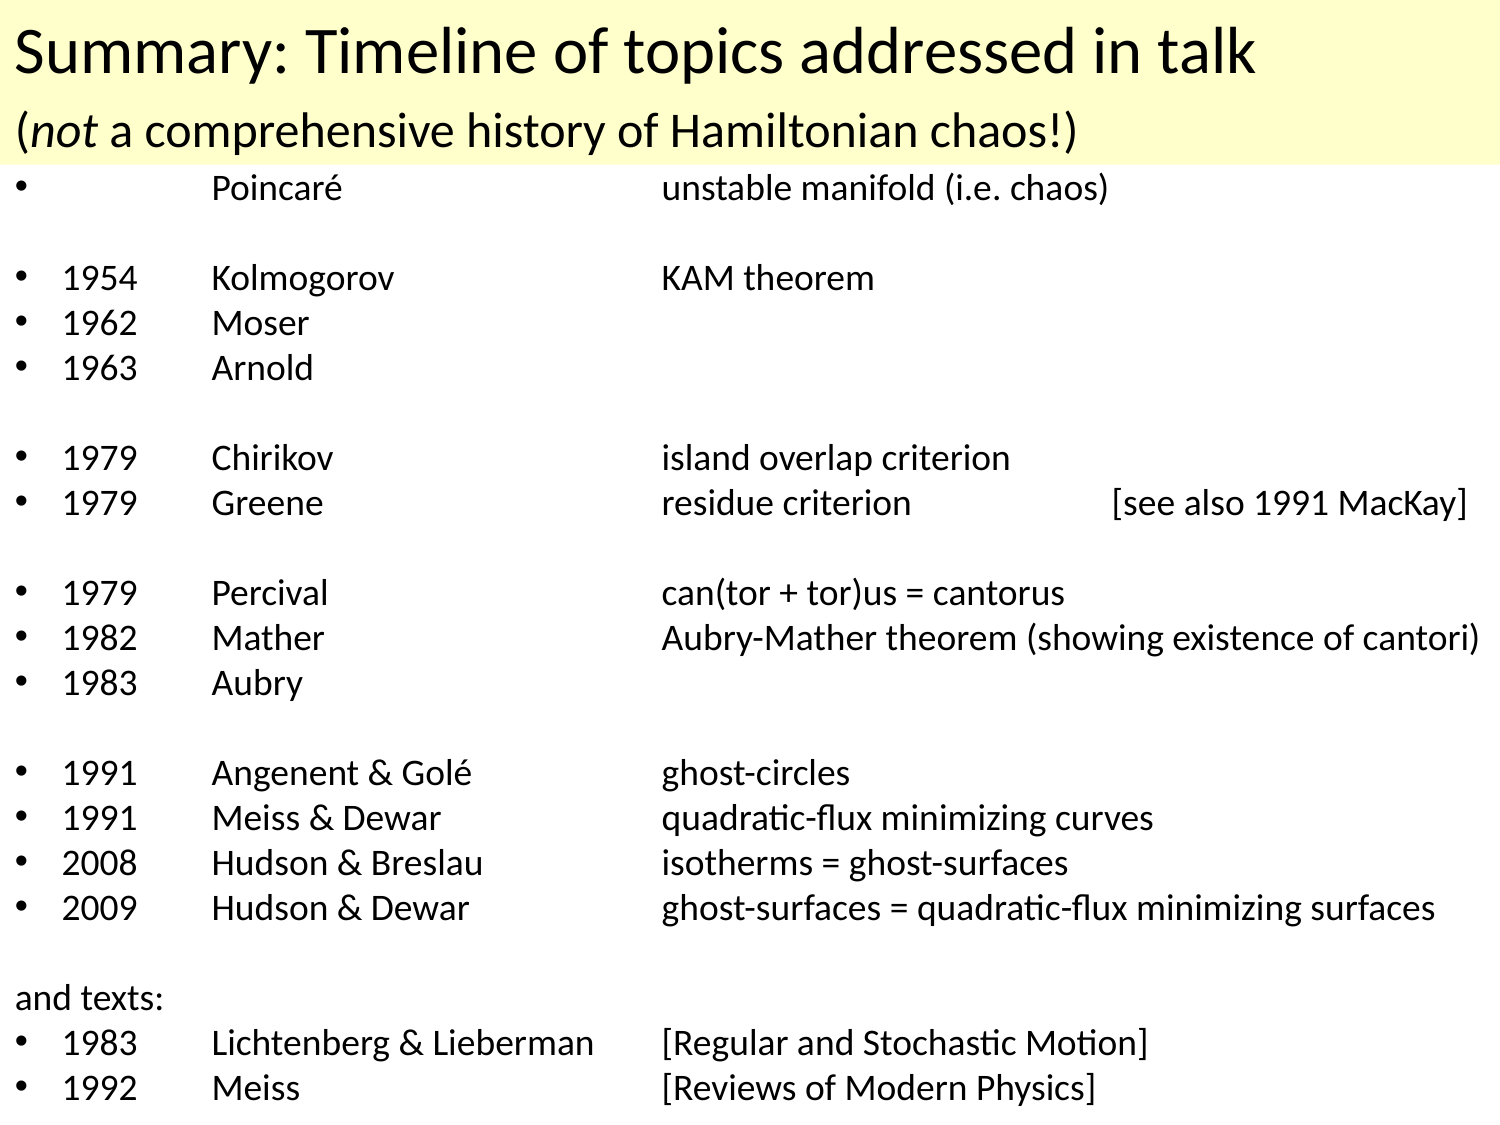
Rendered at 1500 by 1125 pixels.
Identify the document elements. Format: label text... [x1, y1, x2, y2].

text_box Poincaré unstable manifold (i.e. chaos) 1954 Kolmogorov KAM theorem 1962 Moser 1963 Arnold 1979 Chirikov island overlap criterion 1979 Greene residue criterion [see also 1991 MacKay] 1979 Percival can(tor + tor)us = cantorus 1982 Mather Aubry-Mather theorem (showing existence of cantori) 1983 Aubry 1991 Angenent & Golé ghost-circles 1991 Meiss & Dewar quadratic-flux minimizing curves 2008 Hudson & Breslau isotherms = ghost-surfaces 2009 Hudson & Dewar ghost-surfaces = quadratic-flux minimizing surfaces and texts: 1983 Lichtenberg & Lieberman [Regular and Stochastic Motion] 1992 Meiss [Reviews of Modern Physics] [0, 165, 1500, 1116]
text_box Summary: Timeline of topics addressed in talk (not a comprehensive history of Hamiltonian chaos!) [0, 0, 1500, 165]
